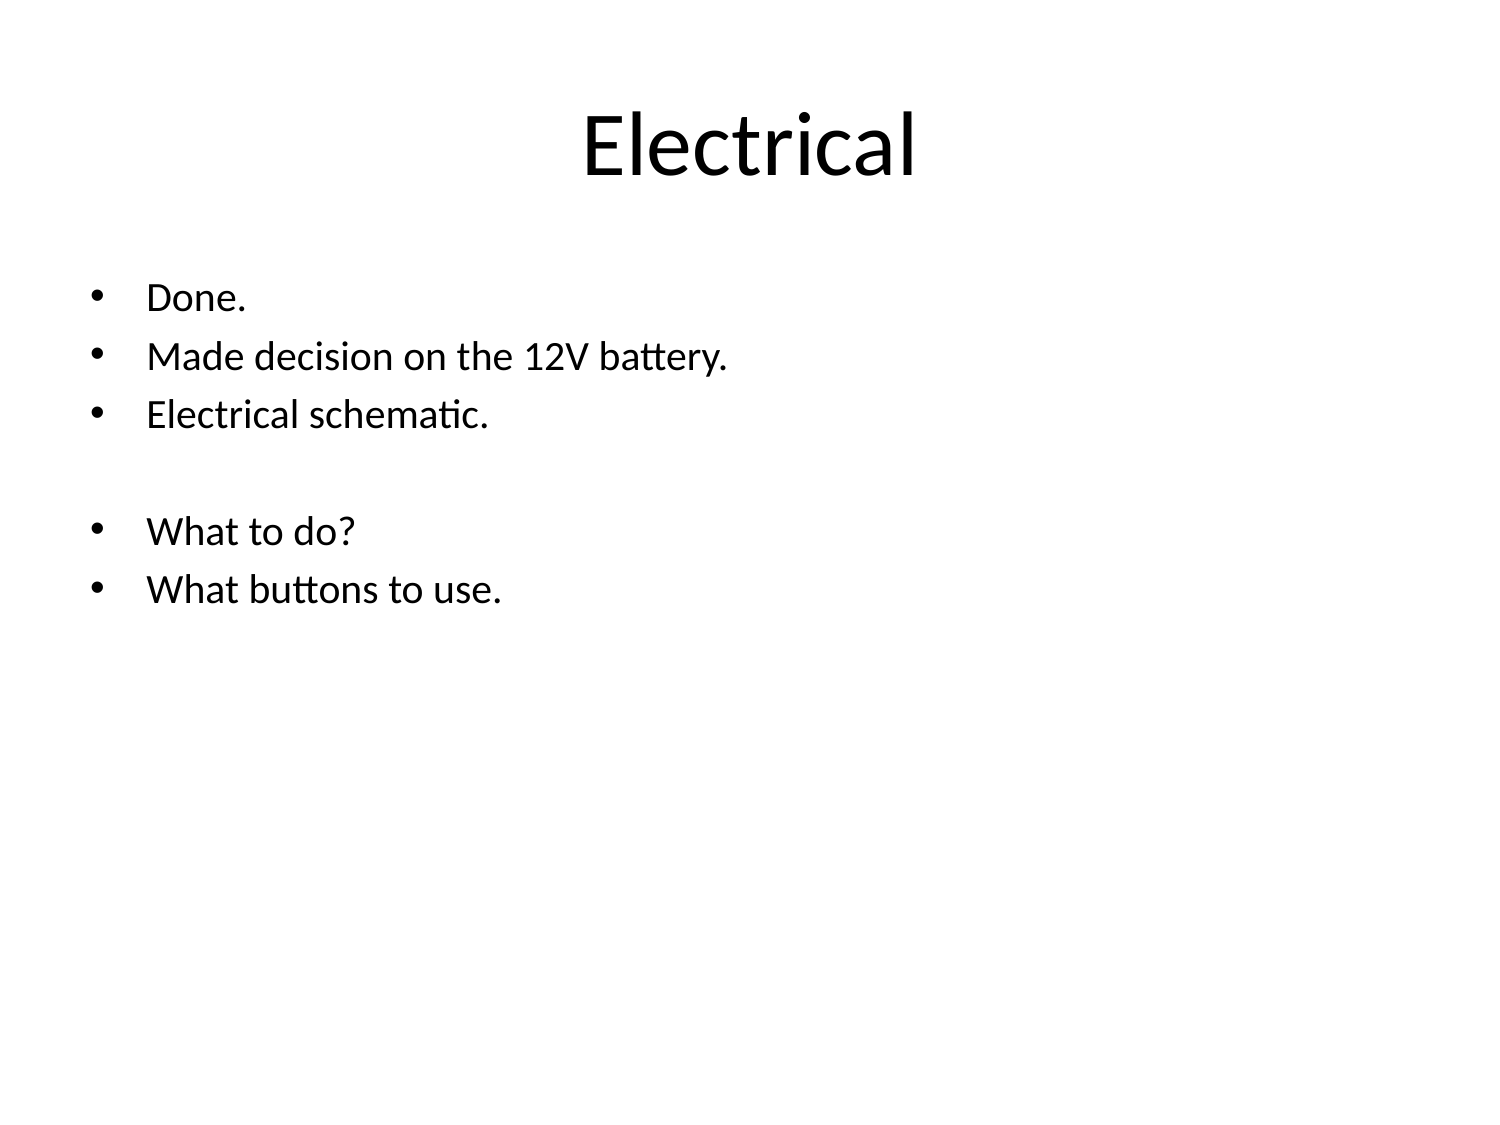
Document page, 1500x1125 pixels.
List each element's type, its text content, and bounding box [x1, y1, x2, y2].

title Electrical [75, 45, 1425, 233]
list Done. Made decision on the 12V battery. Electrical schematic. What to do? What buttons to use. [75, 262, 1425, 1005]
